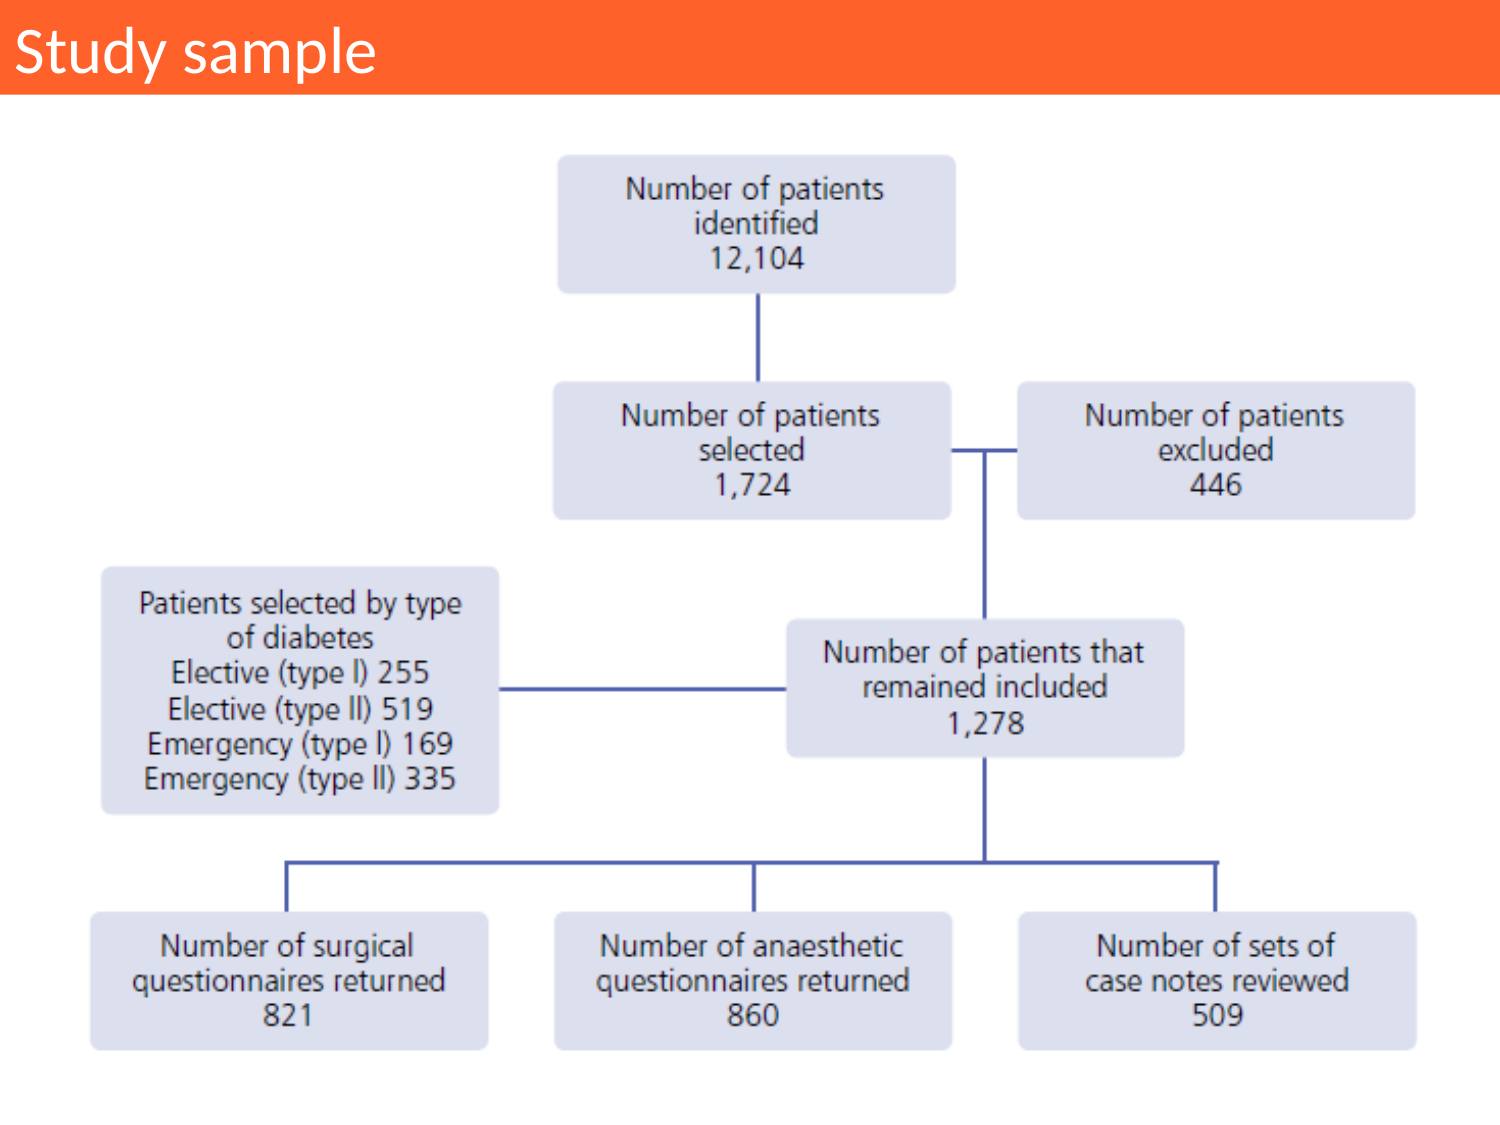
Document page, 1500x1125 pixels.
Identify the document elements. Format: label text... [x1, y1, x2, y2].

text_box Study sample [0, 0, 1500, 95]
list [85, 149, 1426, 1053]
